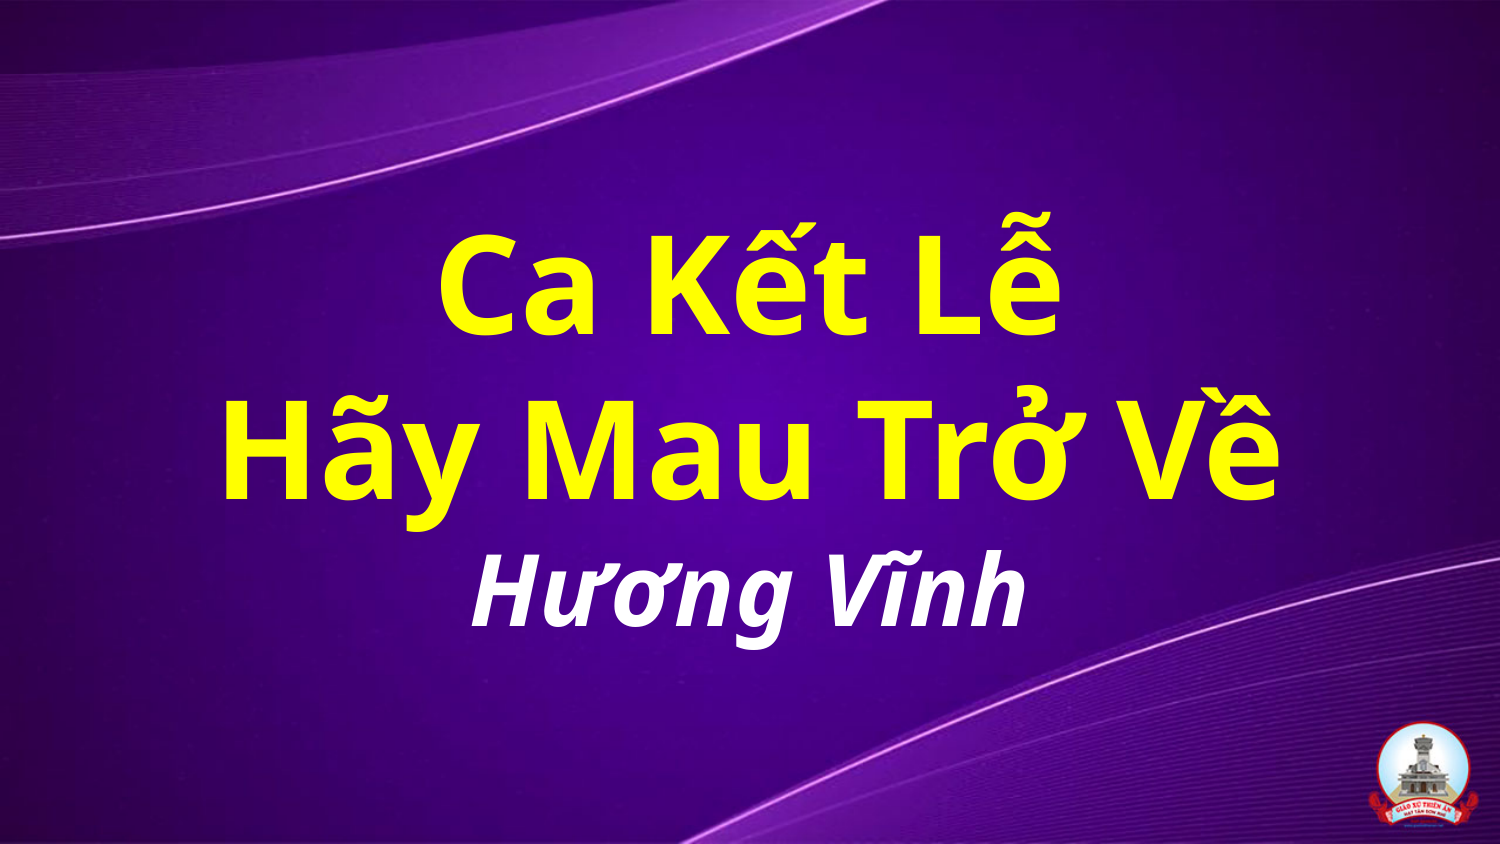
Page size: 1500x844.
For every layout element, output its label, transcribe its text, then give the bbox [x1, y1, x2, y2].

title Ca Kết Lễ Hãy Mau Trở Về Hương Vĩnh [0, 0, 1500, 844]
